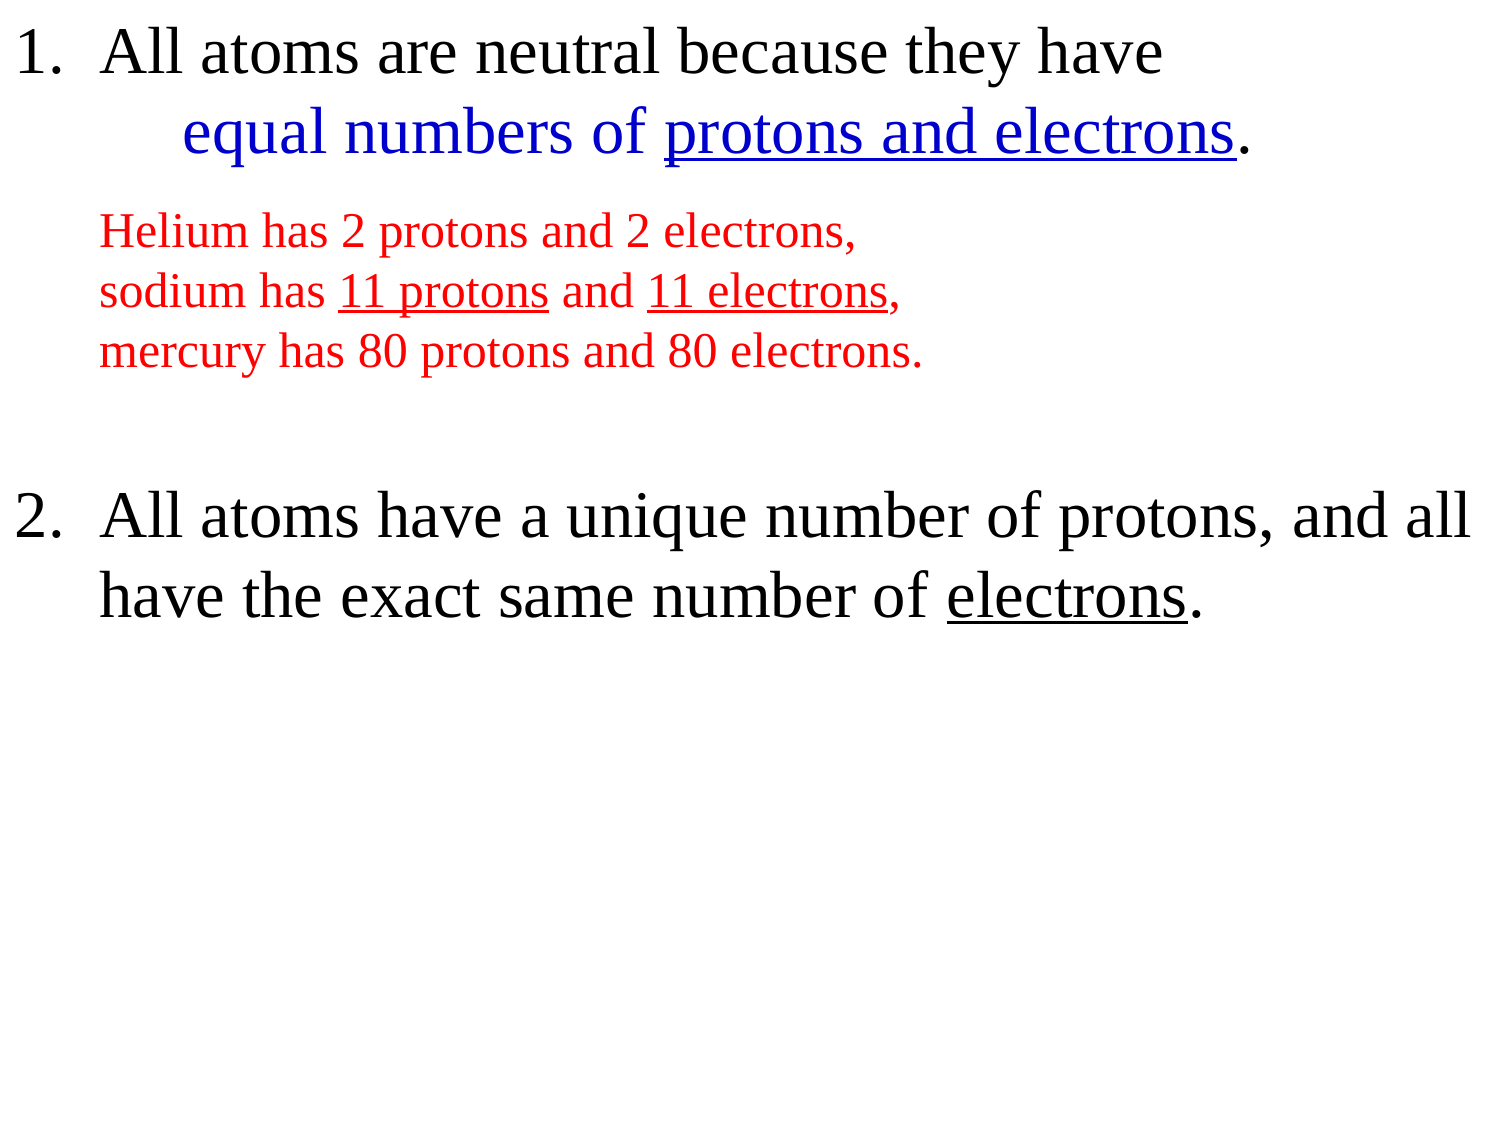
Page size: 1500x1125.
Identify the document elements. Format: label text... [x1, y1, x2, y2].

text_box All atoms are neutral because they have equal numbers of protons and electrons. Helium has 2 protons and 2 electrons, sodium has 11 protons and 11 electrons, mercury has 80 protons and 80 electrons. All atoms have a unique number of protons, and all have the exact same number of electrons. [0, 0, 1500, 638]
